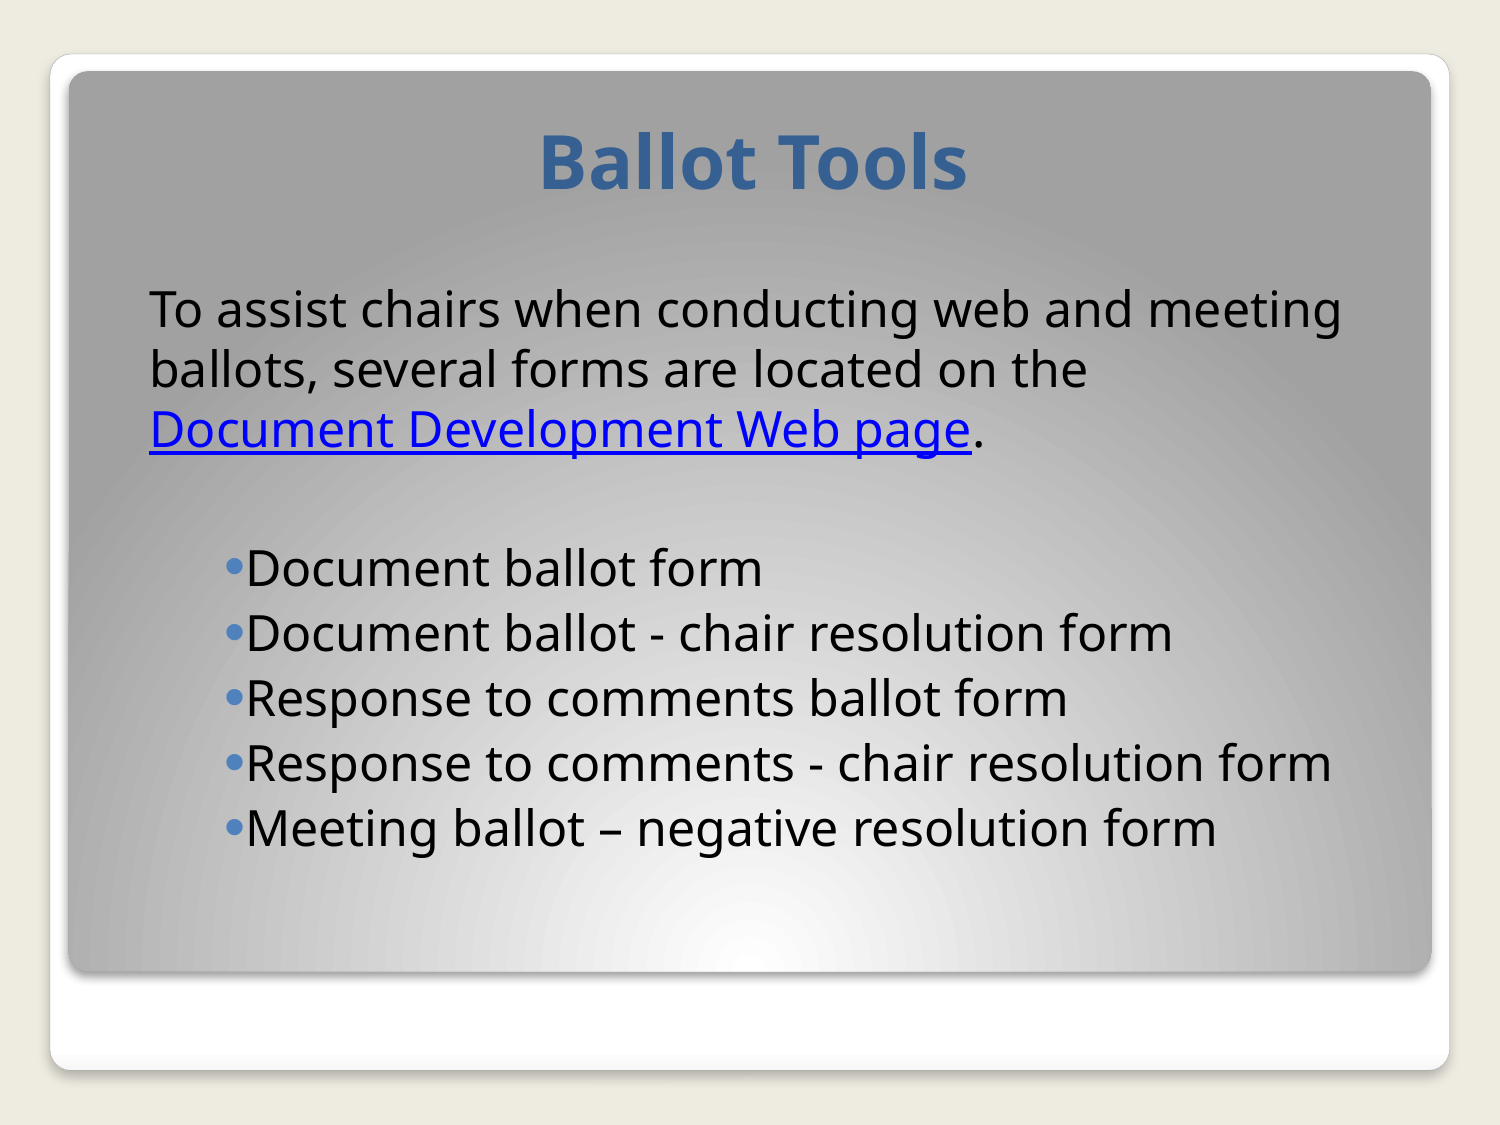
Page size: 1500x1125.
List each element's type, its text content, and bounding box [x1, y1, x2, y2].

list To assist chairs when conducting web and meeting ballots, several forms are located on the Document Development Web page. Document ballot form Document ballot - chair resolution form Response to comments ballot form Response to comments - chair resolution form Meeting ballot – negative resolution form [62, 262, 1430, 950]
title Ballot Tools [82, 75, 1425, 213]
